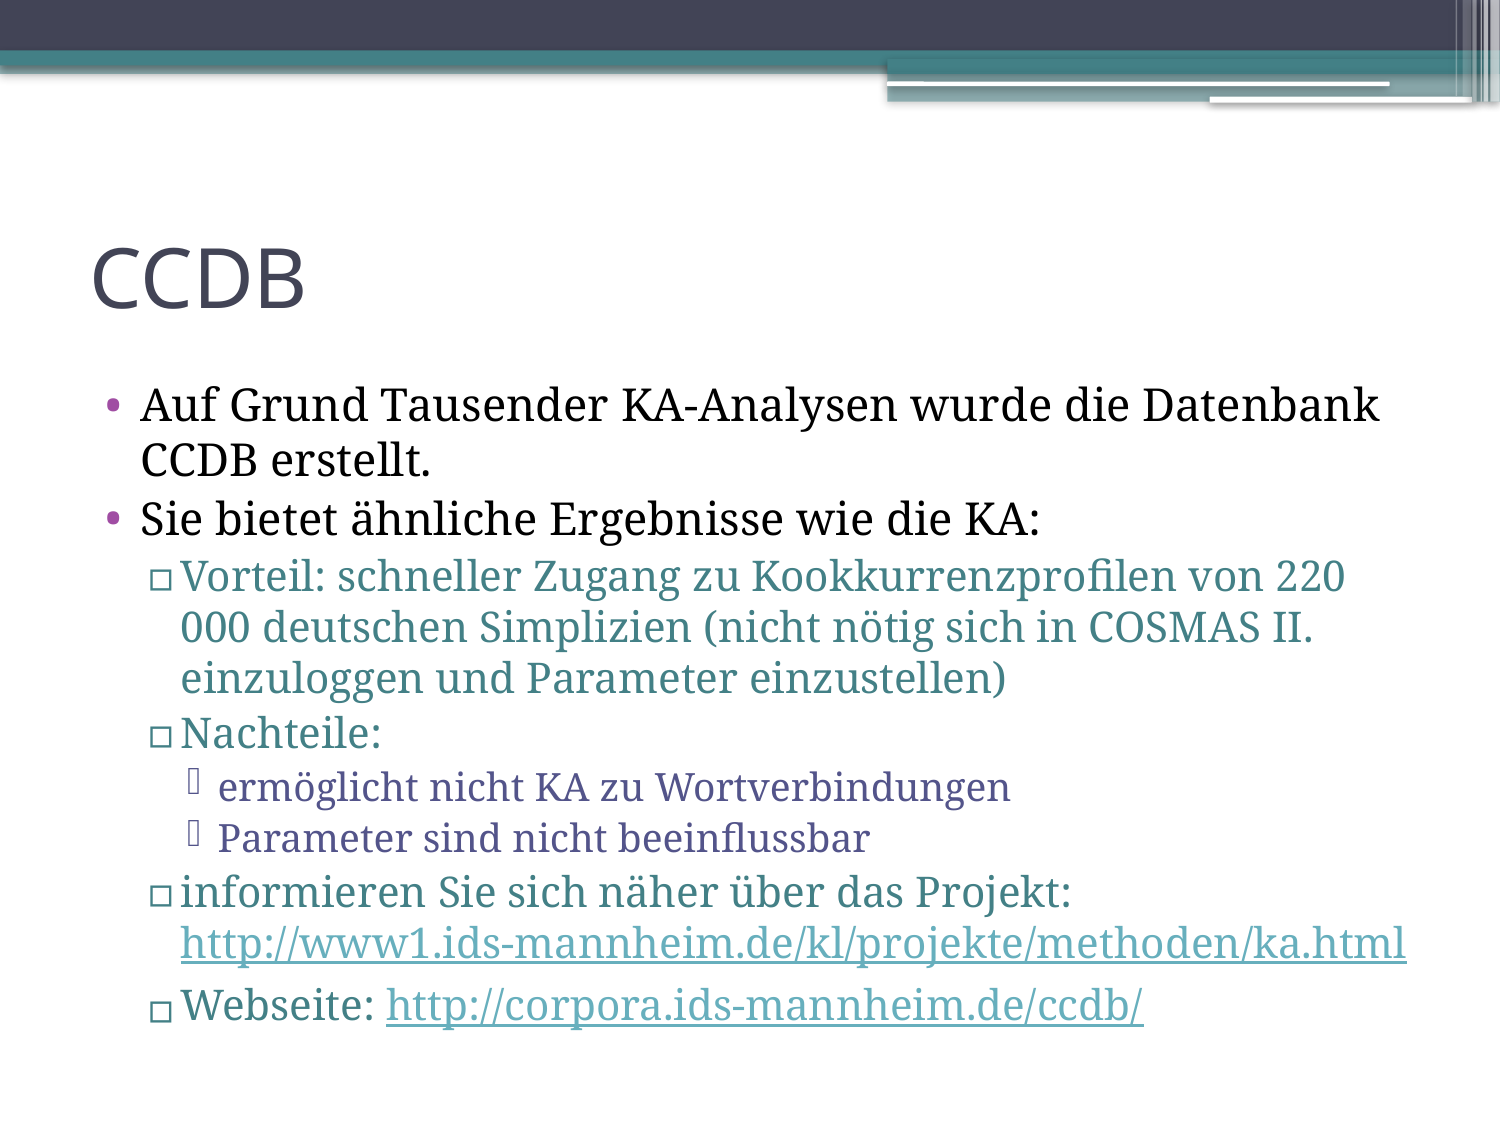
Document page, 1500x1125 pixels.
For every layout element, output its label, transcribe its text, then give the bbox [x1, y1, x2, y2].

list Auf Grund Tausender KA-Analysen wurde die Datenbank CCDB erstellt. Sie bietet ähnliche Ergebnisse wie die KA: Vorteil: schneller Zugang zu Kookkurrenzprofilen von 220 000 deutschen Simplizien (nicht nötig sich in COSMAS II. einzuloggen und Parameter einzustellen) Nachteile: ermöglicht nicht KA zu Wortverbindungen Parameter sind nicht beeinflussbar informieren Sie sich näher über das Projekt: http://www1.ids-mannheim.de/kl/projekte/methoden/ka.html Webseite: http://corpora.ids-mannheim.de/ccdb/ [75, 368, 1425, 1079]
title CCDB [75, 187, 1425, 363]
